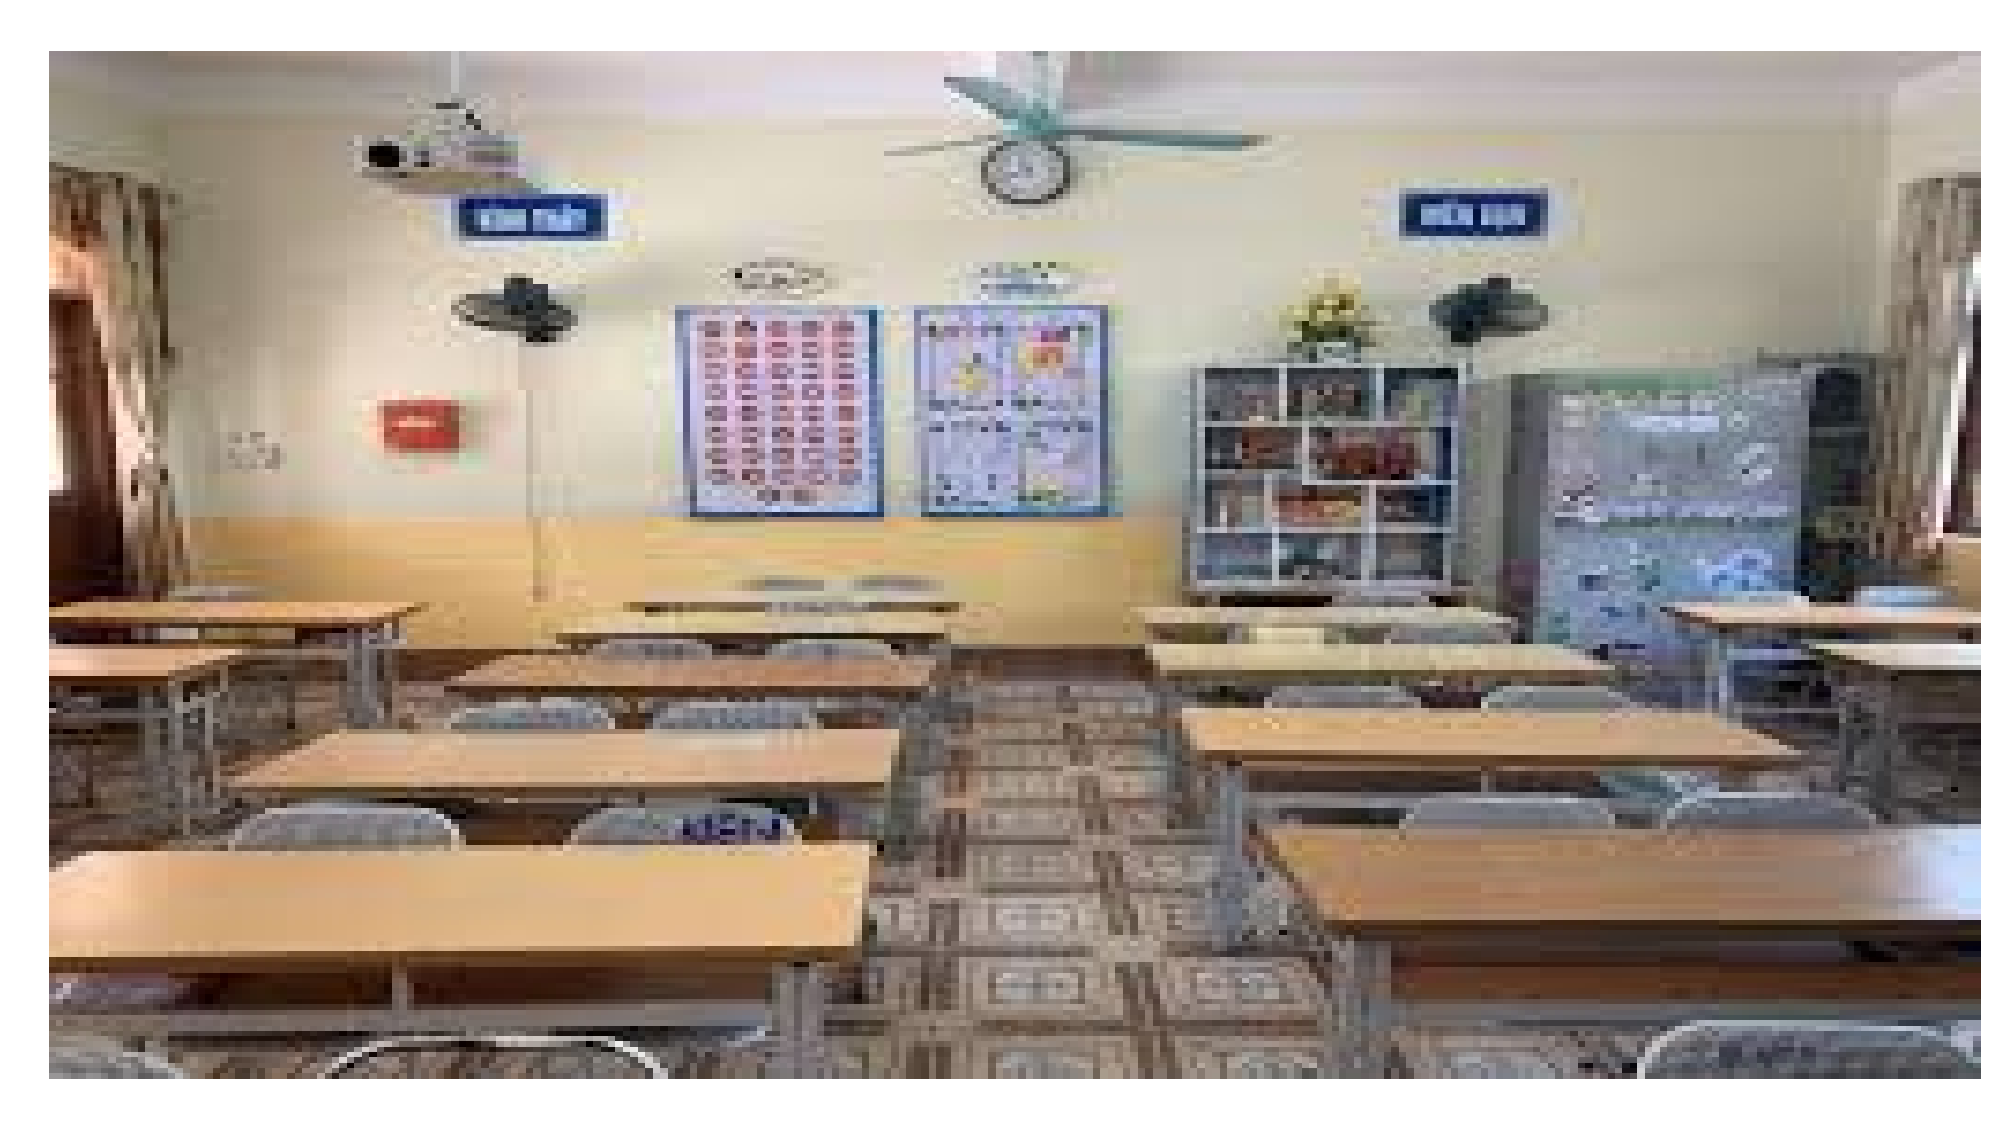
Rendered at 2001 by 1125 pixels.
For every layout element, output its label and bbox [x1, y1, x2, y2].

picture [49, 51, 1981, 1079]
